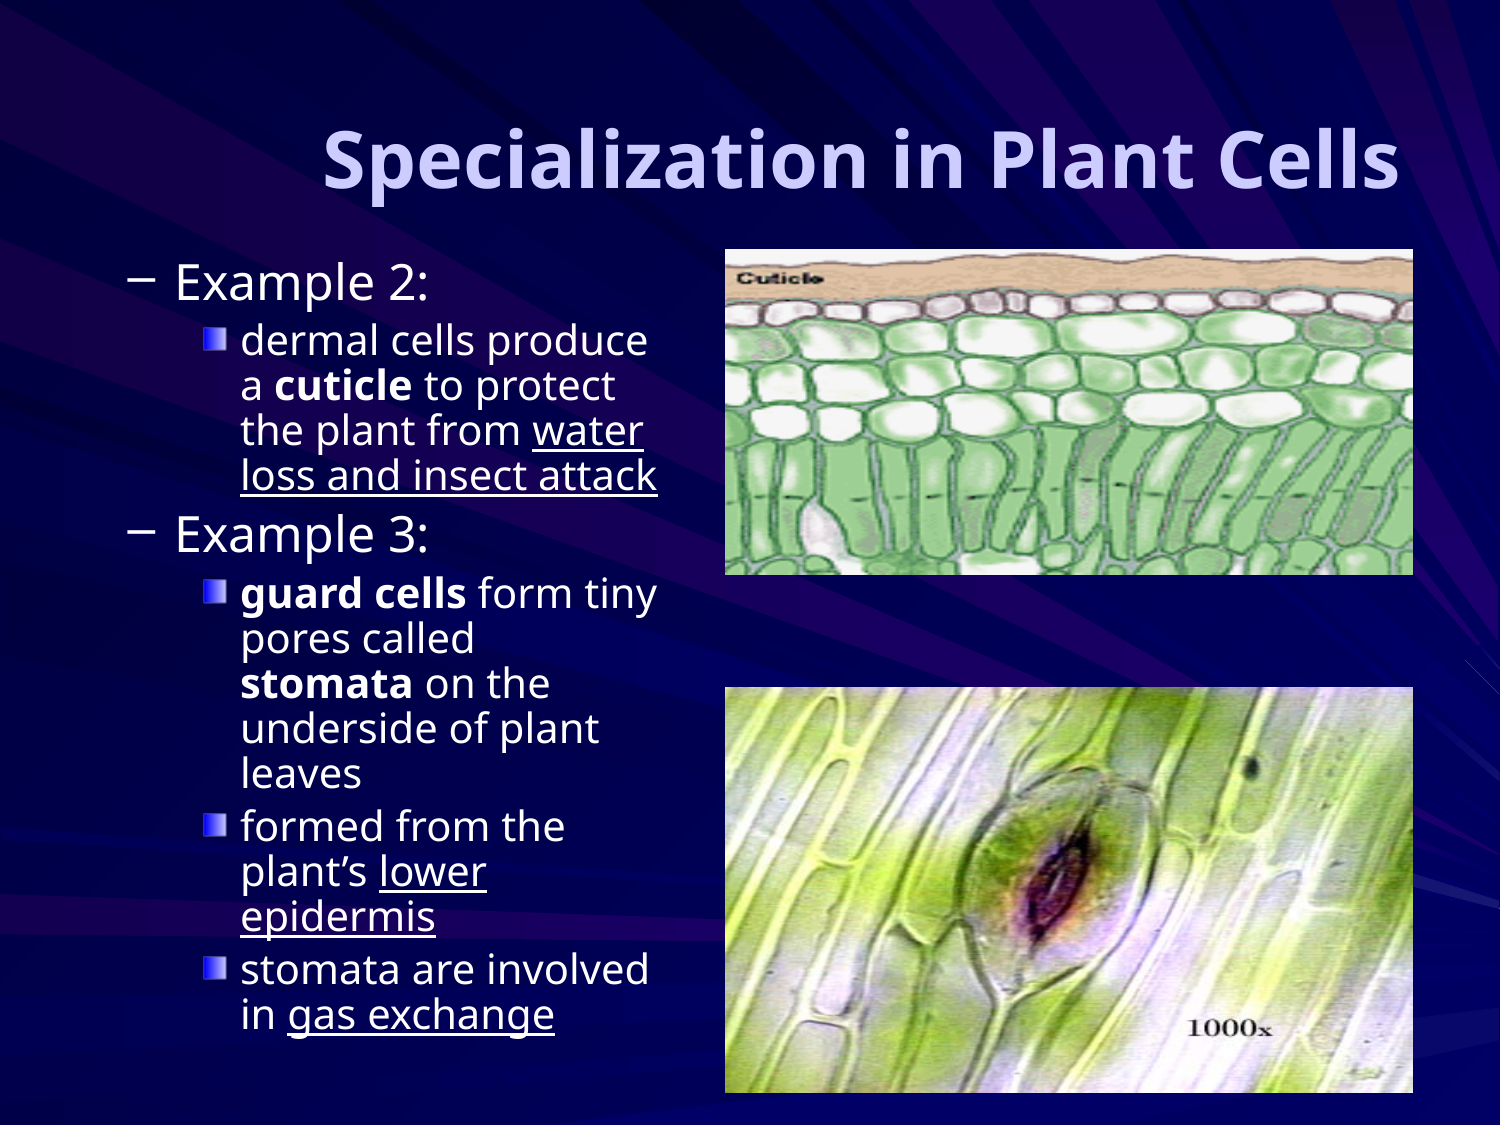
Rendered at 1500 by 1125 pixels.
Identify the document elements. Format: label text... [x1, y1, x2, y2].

picture [724, 687, 1413, 1093]
picture [202, 578, 229, 606]
picture [202, 326, 229, 353]
picture [724, 249, 1413, 576]
title Specialization in Plant Cells [249, 31, 1475, 282]
picture [202, 812, 229, 839]
list Example 2: dermal cells produce a cuticle to protect the plant from water loss and insect attack Example 3: guard cells form tiny pores called stomata on the underside of plant leaves formed from the plant’s lower epidermis stomata are involved in gas exchange [37, 249, 675, 1075]
picture [202, 955, 229, 982]
